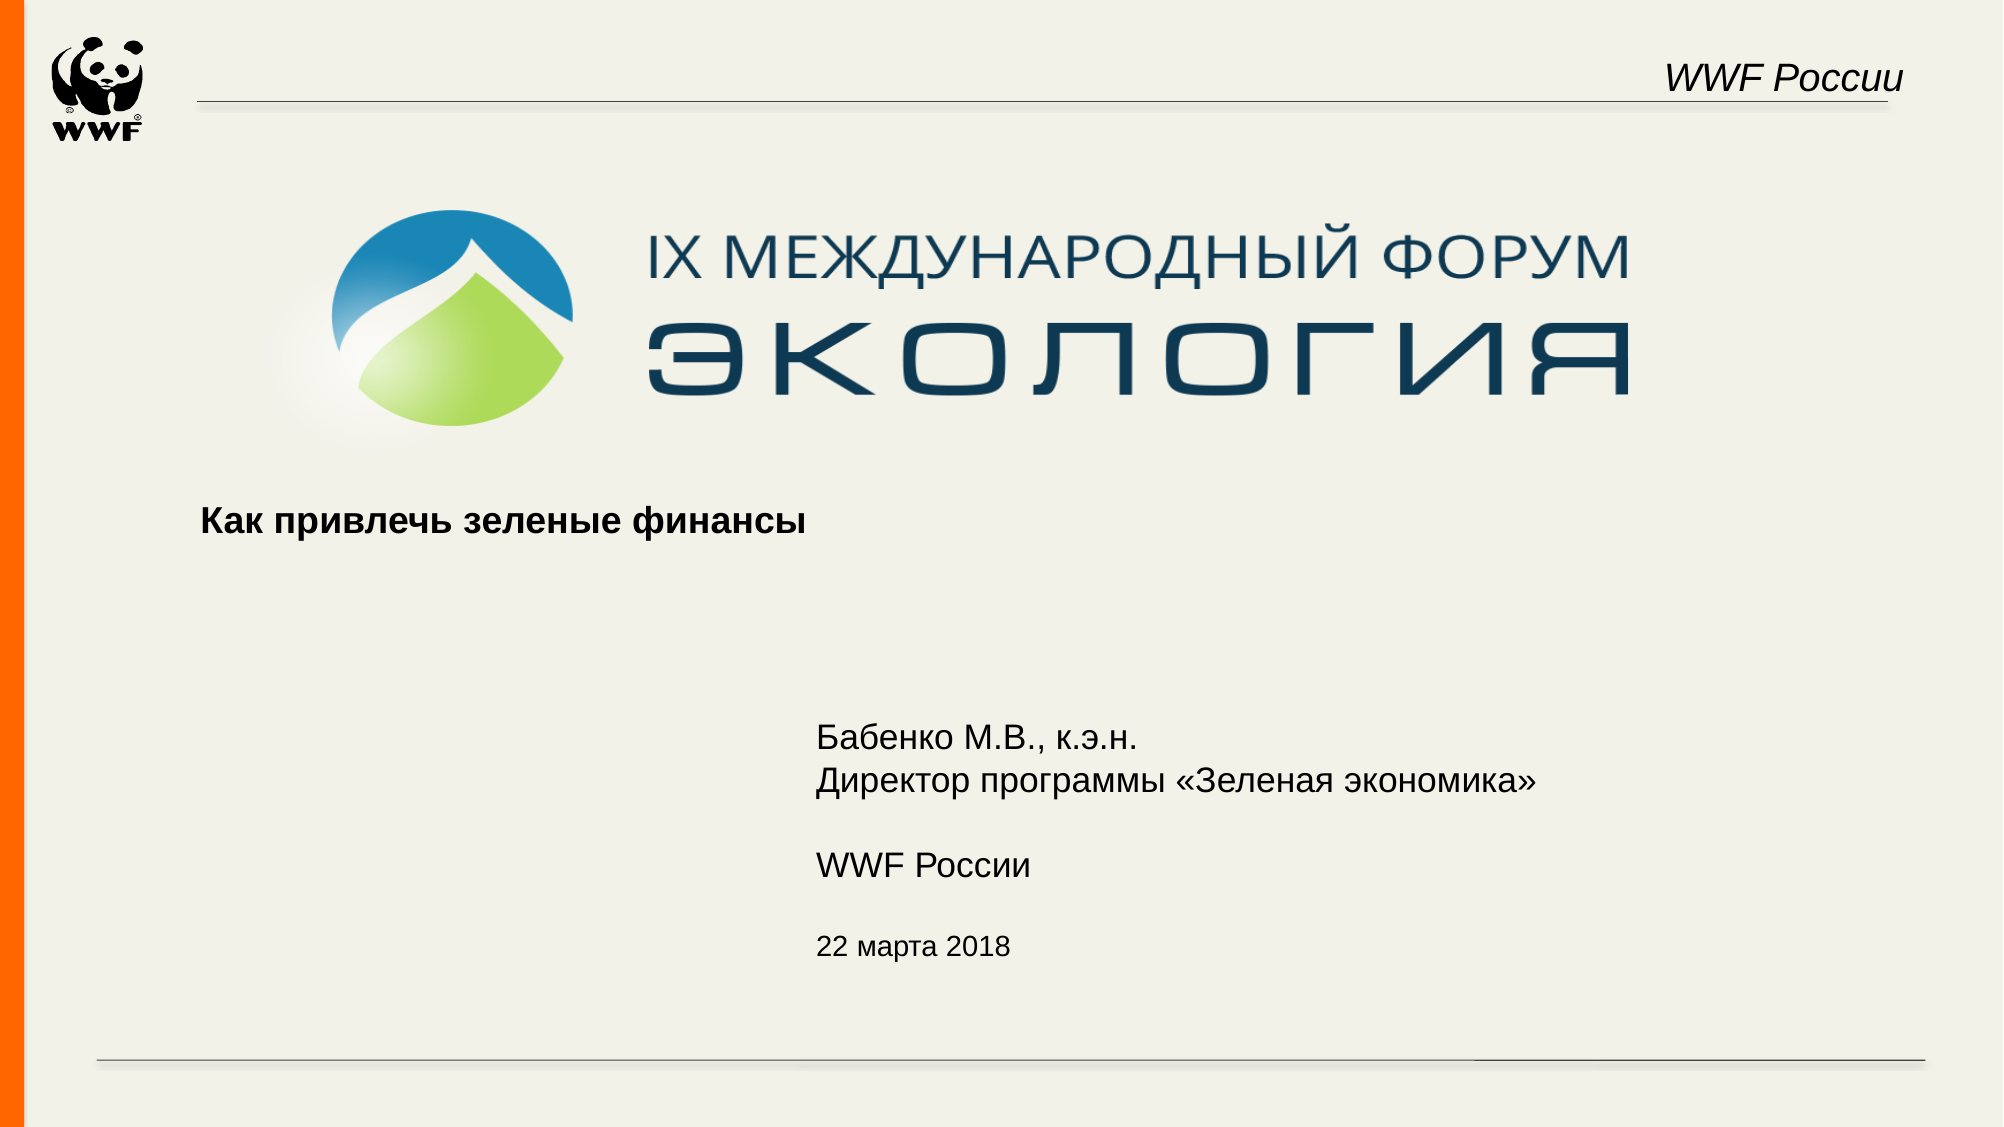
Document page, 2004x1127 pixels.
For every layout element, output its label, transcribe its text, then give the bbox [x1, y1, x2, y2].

text_box Как привлечь зеленые финансы [182, 487, 1503, 551]
text_box Бабенко М.В., к.э.н. Директор программы «Зеленая экономика» WWF России 22 марта 2018 [798, 705, 1934, 971]
picture [37, 18, 153, 157]
text_box WWF России [1601, 42, 1934, 110]
picture [233, 133, 1847, 488]
